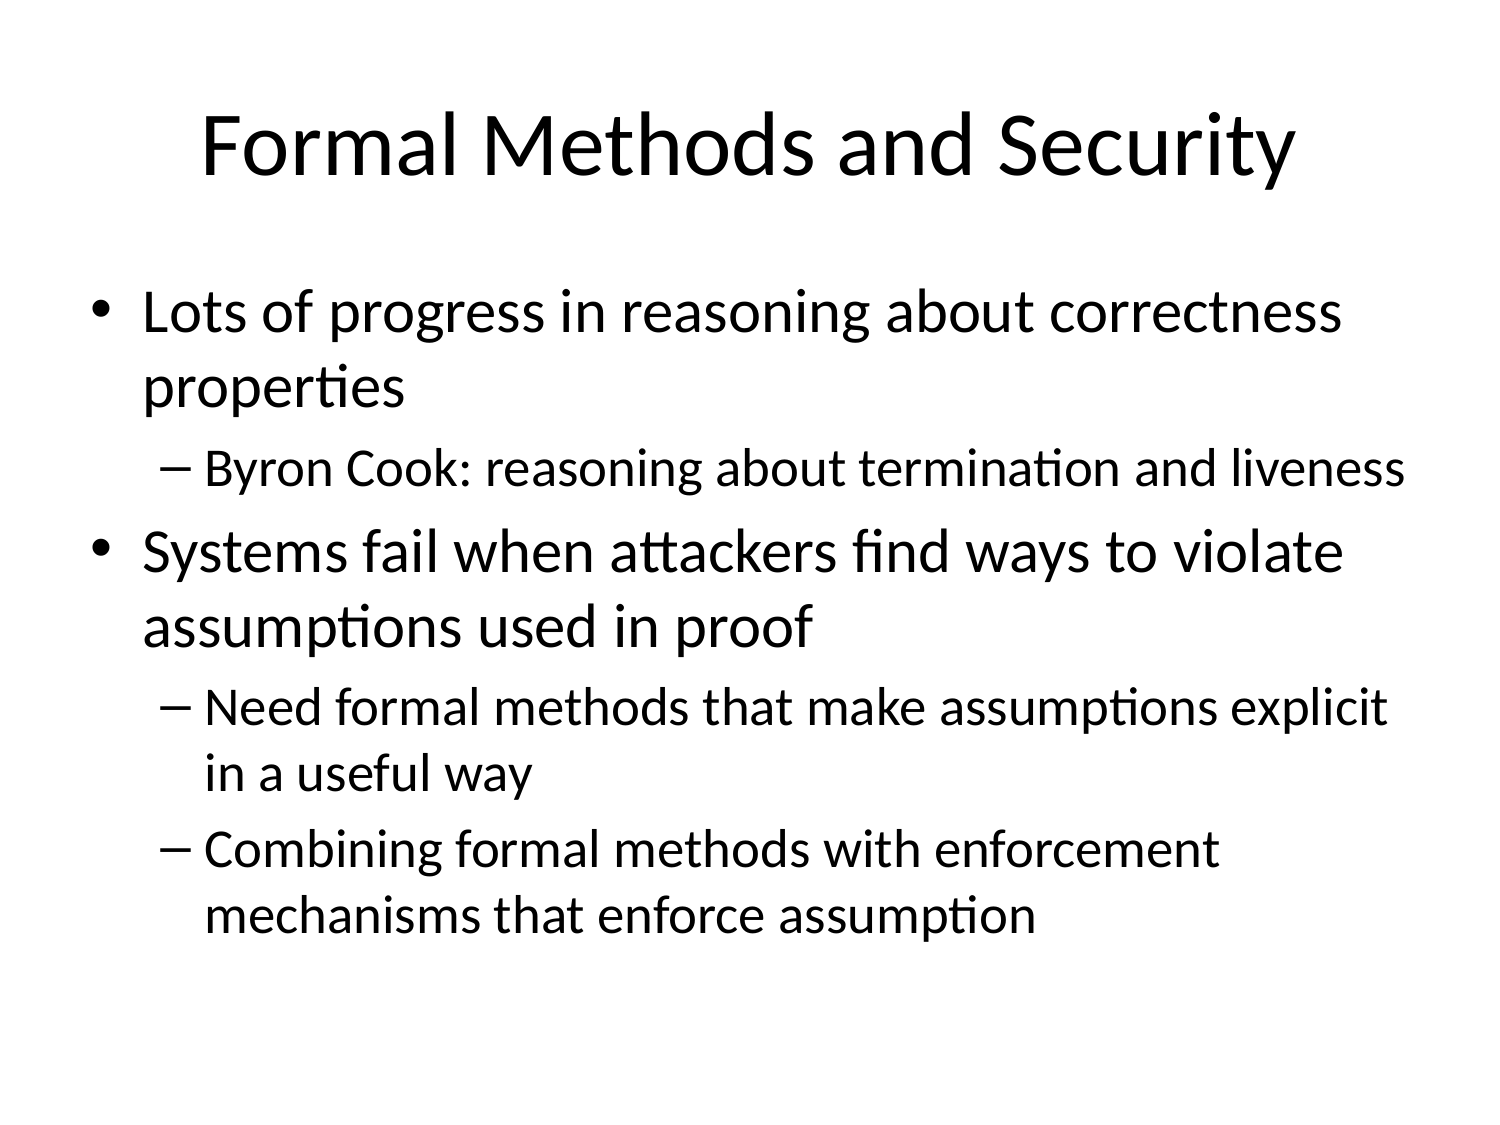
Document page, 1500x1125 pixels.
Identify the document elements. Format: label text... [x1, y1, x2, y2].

title Formal Methods and Security [75, 45, 1425, 233]
list Lots of progress in reasoning about correctness properties Byron Cook: reasoning about termination and liveness Systems fail when attackers find ways to violate assumptions used in proof Need formal methods that make assumptions explicit in a useful way Combining formal methods with enforcement mechanisms that enforce assumption [75, 262, 1425, 1005]
